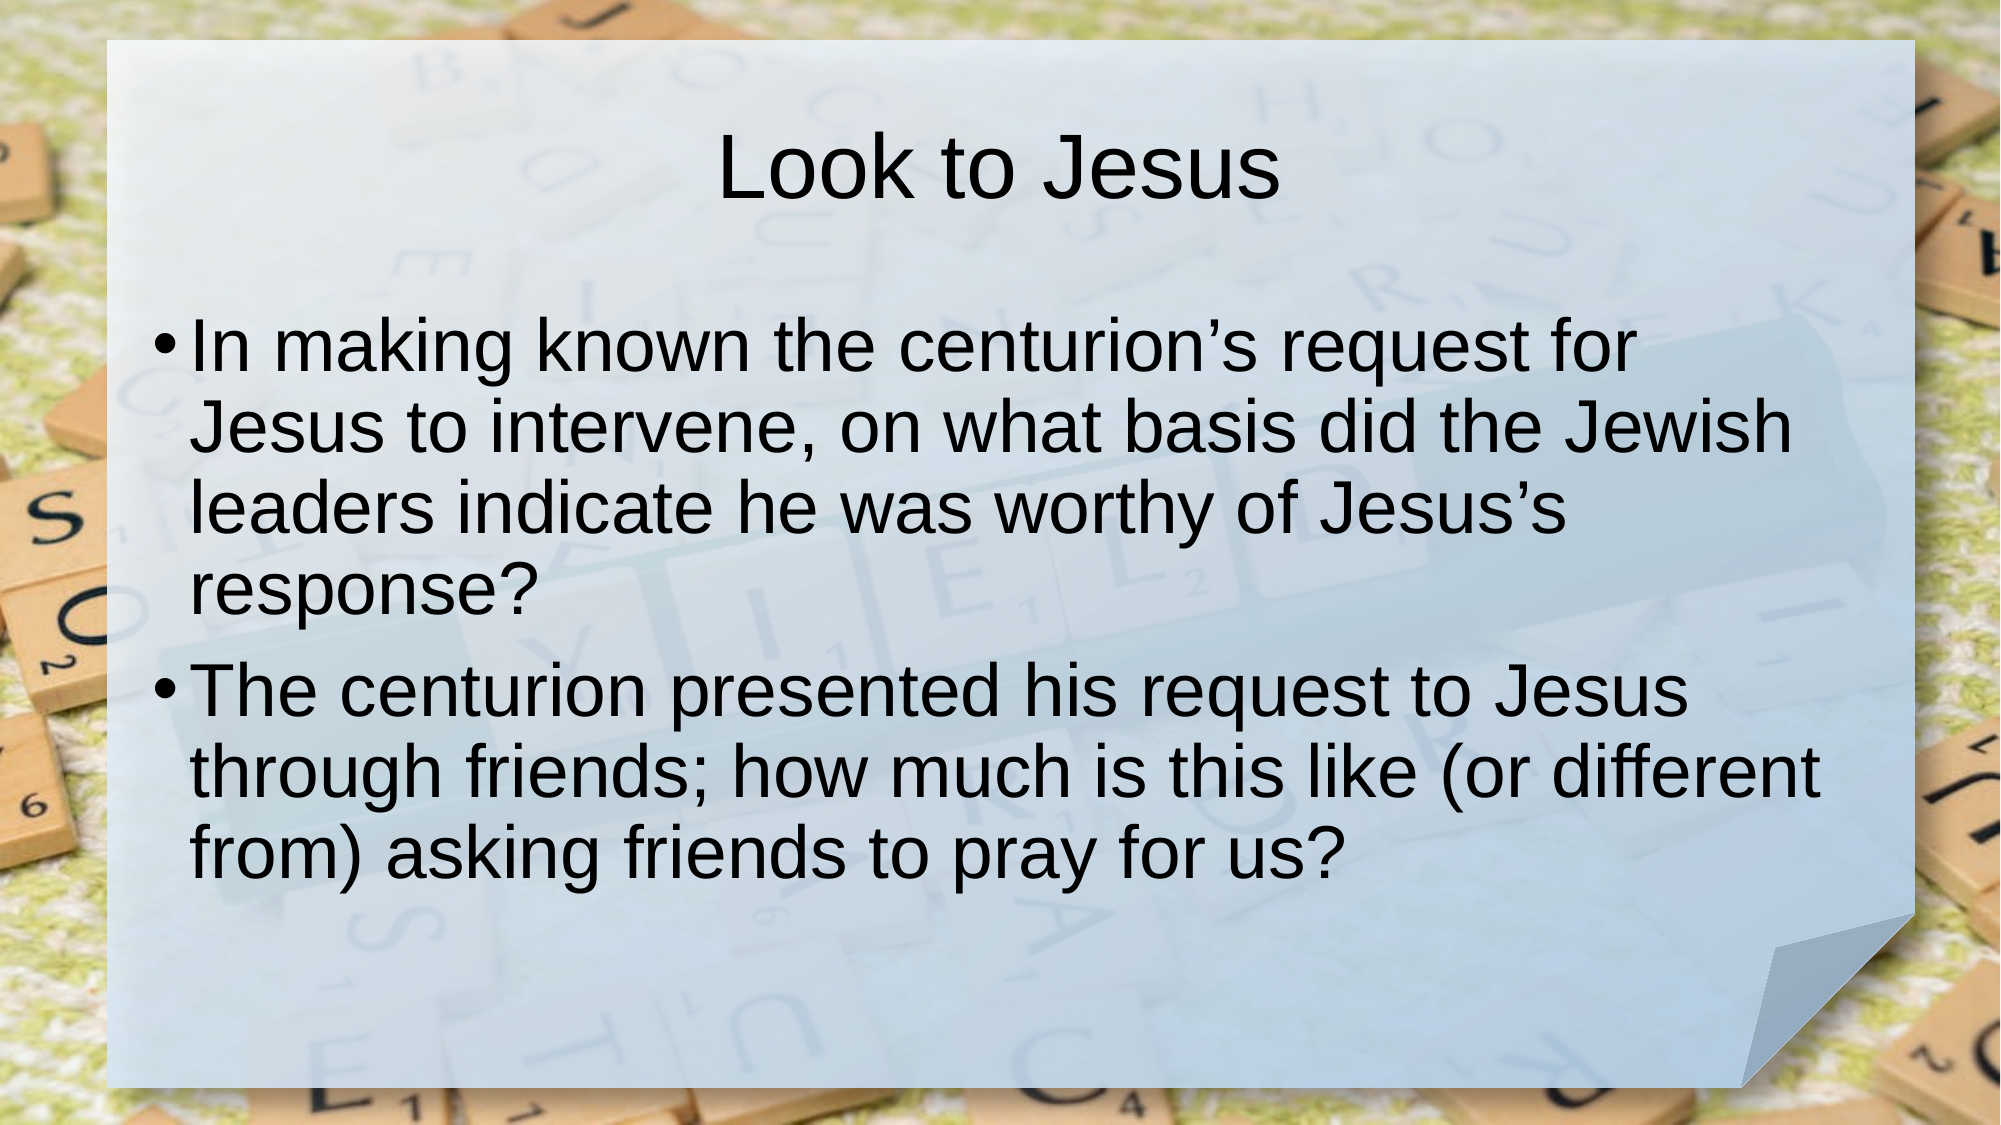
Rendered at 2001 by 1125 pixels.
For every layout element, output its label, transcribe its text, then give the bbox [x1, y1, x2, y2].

picture [0, 0, 2001, 1125]
list In making known the centurion’s request for Jesus to intervene, on what basis did the Jewish leaders indicate he was worthy of Jesus’s response? The centurion presented his request to Jesus through friends; how much is this like (or different from) asking friends to pray for us? [137, 299, 1863, 1014]
title Look to Jesus [137, 59, 1863, 278]
